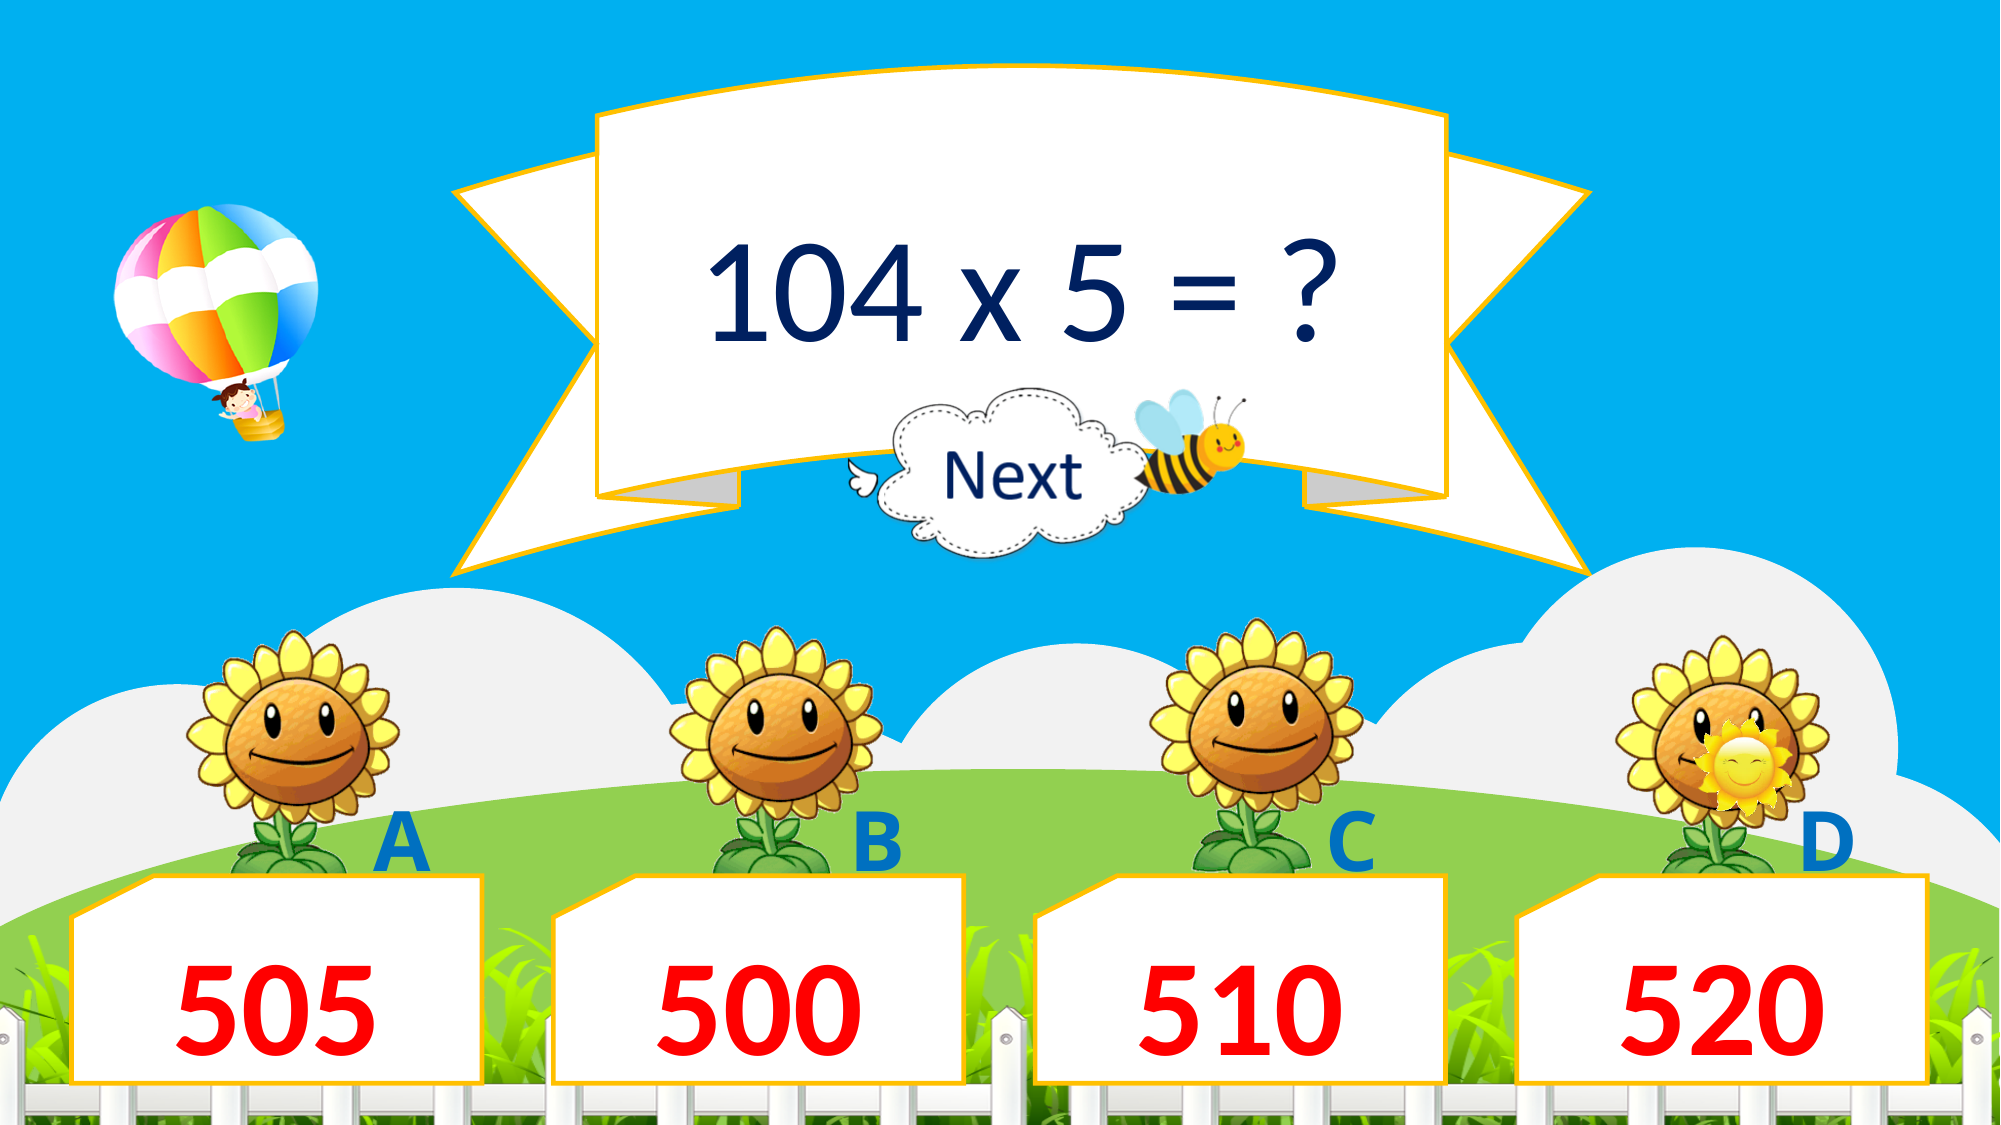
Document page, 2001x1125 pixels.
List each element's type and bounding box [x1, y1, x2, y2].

picture [849, 462, 878, 497]
picture [835, 361, 1255, 560]
text_box [1424, 547, 2000, 871]
picture [452, 564, 460, 576]
text_box [943, 590, 1095, 871]
picture [0, 564, 2000, 1125]
text_box [86, 65, 1589, 547]
text_box [0, 547, 835, 871]
